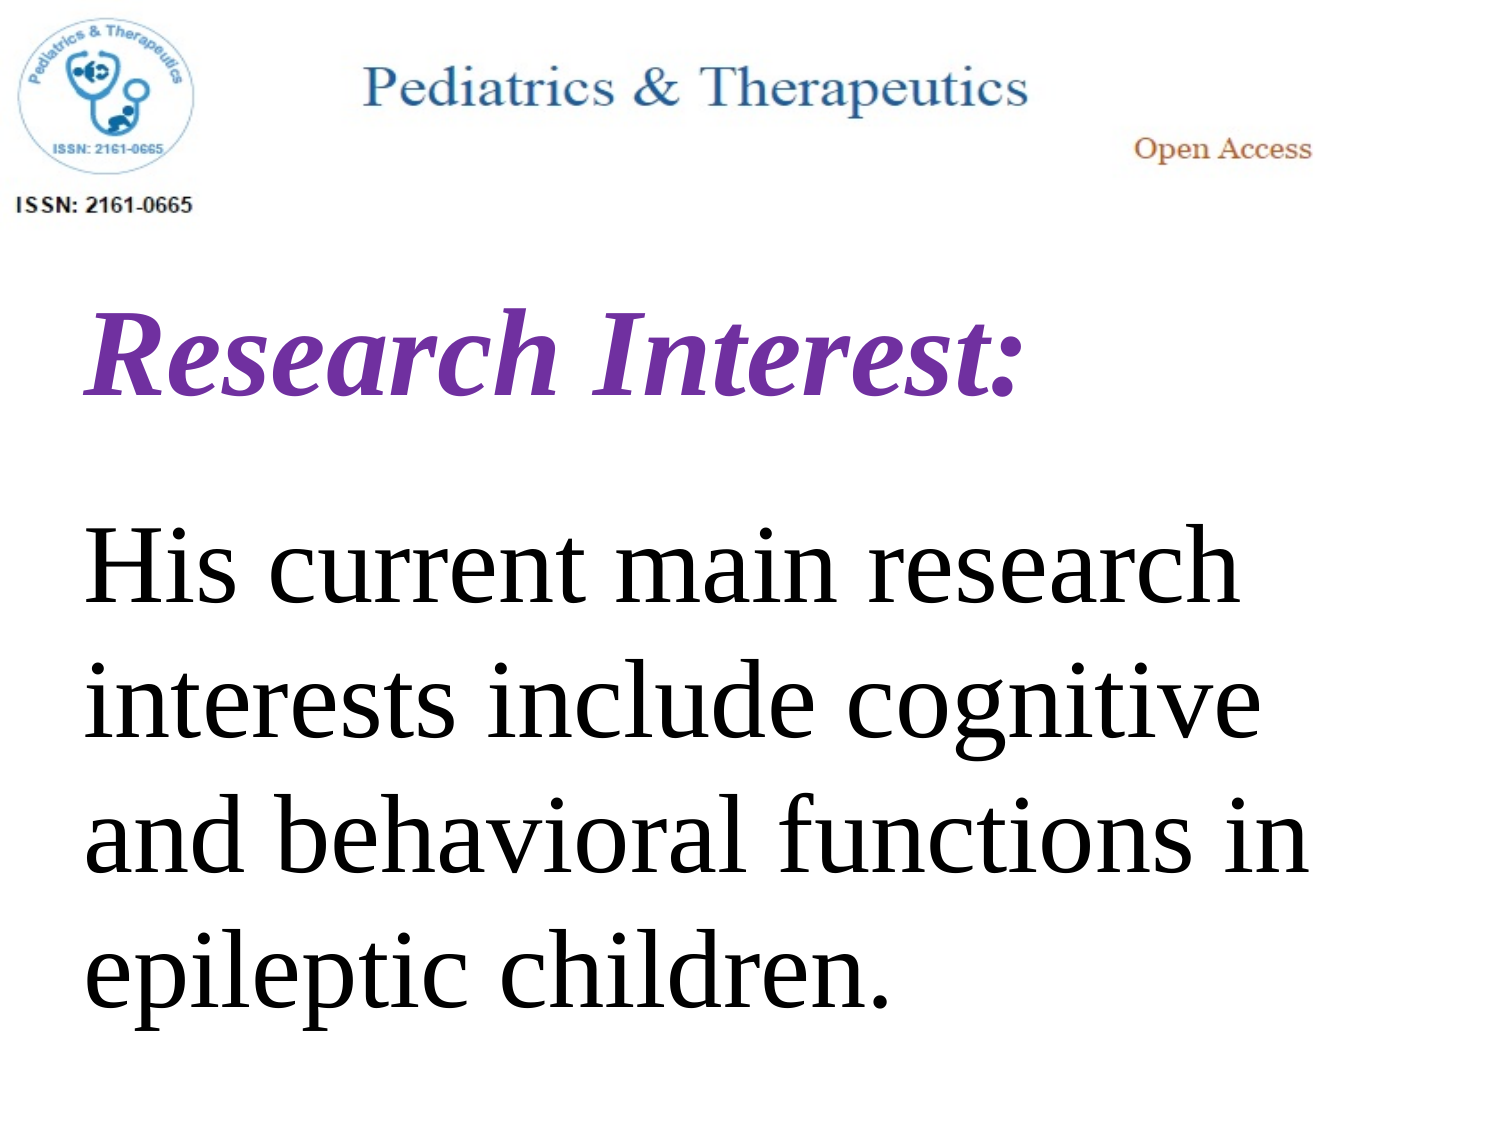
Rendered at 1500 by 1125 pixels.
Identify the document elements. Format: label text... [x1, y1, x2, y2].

text_box Research Interest: His current main research interests include cognitive and behavioral functions in epileptic children. [68, 262, 1432, 1038]
picture [0, 0, 1500, 237]
